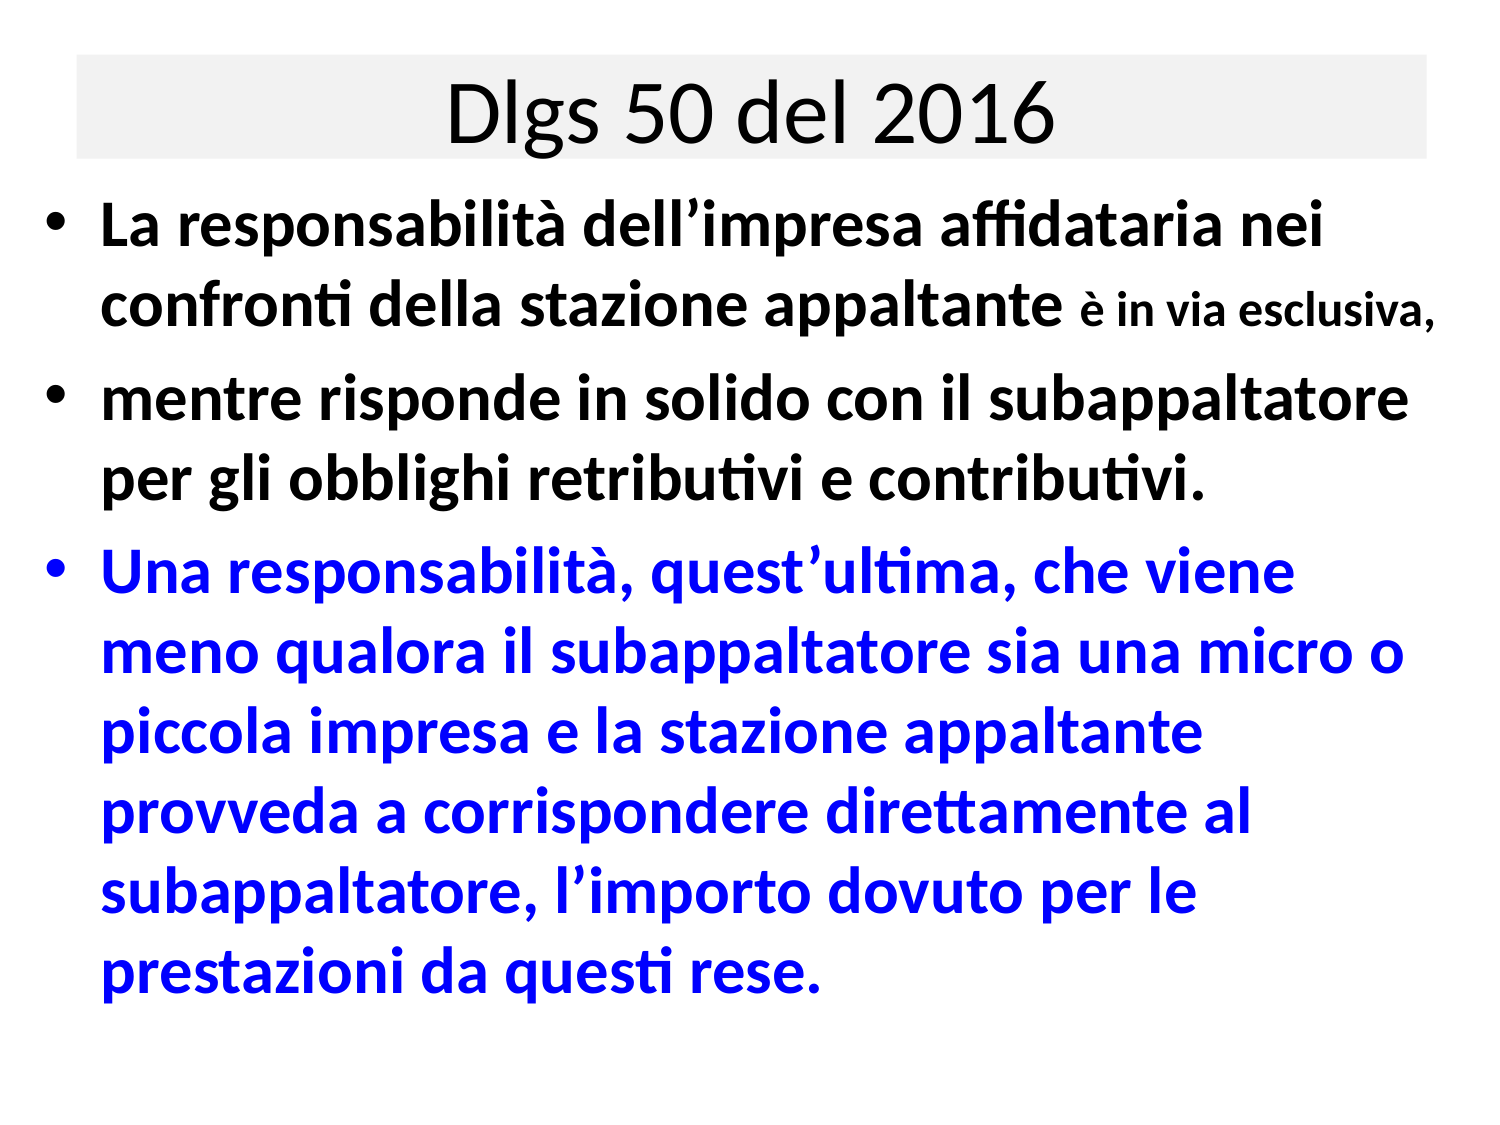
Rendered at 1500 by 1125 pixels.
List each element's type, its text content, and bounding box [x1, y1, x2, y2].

title Dlgs 50 del 2016 [76, 54, 1427, 159]
list La responsabilità dell’impresa affidataria nei confronti della stazione appaltante è in via esclusiva, mentre risponde in solido con il subappaltatore per gli obblighi retributivi e contributivi. Una responsabilità, quest’ultima, che viene meno qualora il subappaltatore sia una micro o piccola impresa e la stazione appaltante provveda a corrispondere direttamente al subappaltatore, l’importo dovuto per le prestazioni da questi rese. [29, 172, 1471, 1125]
